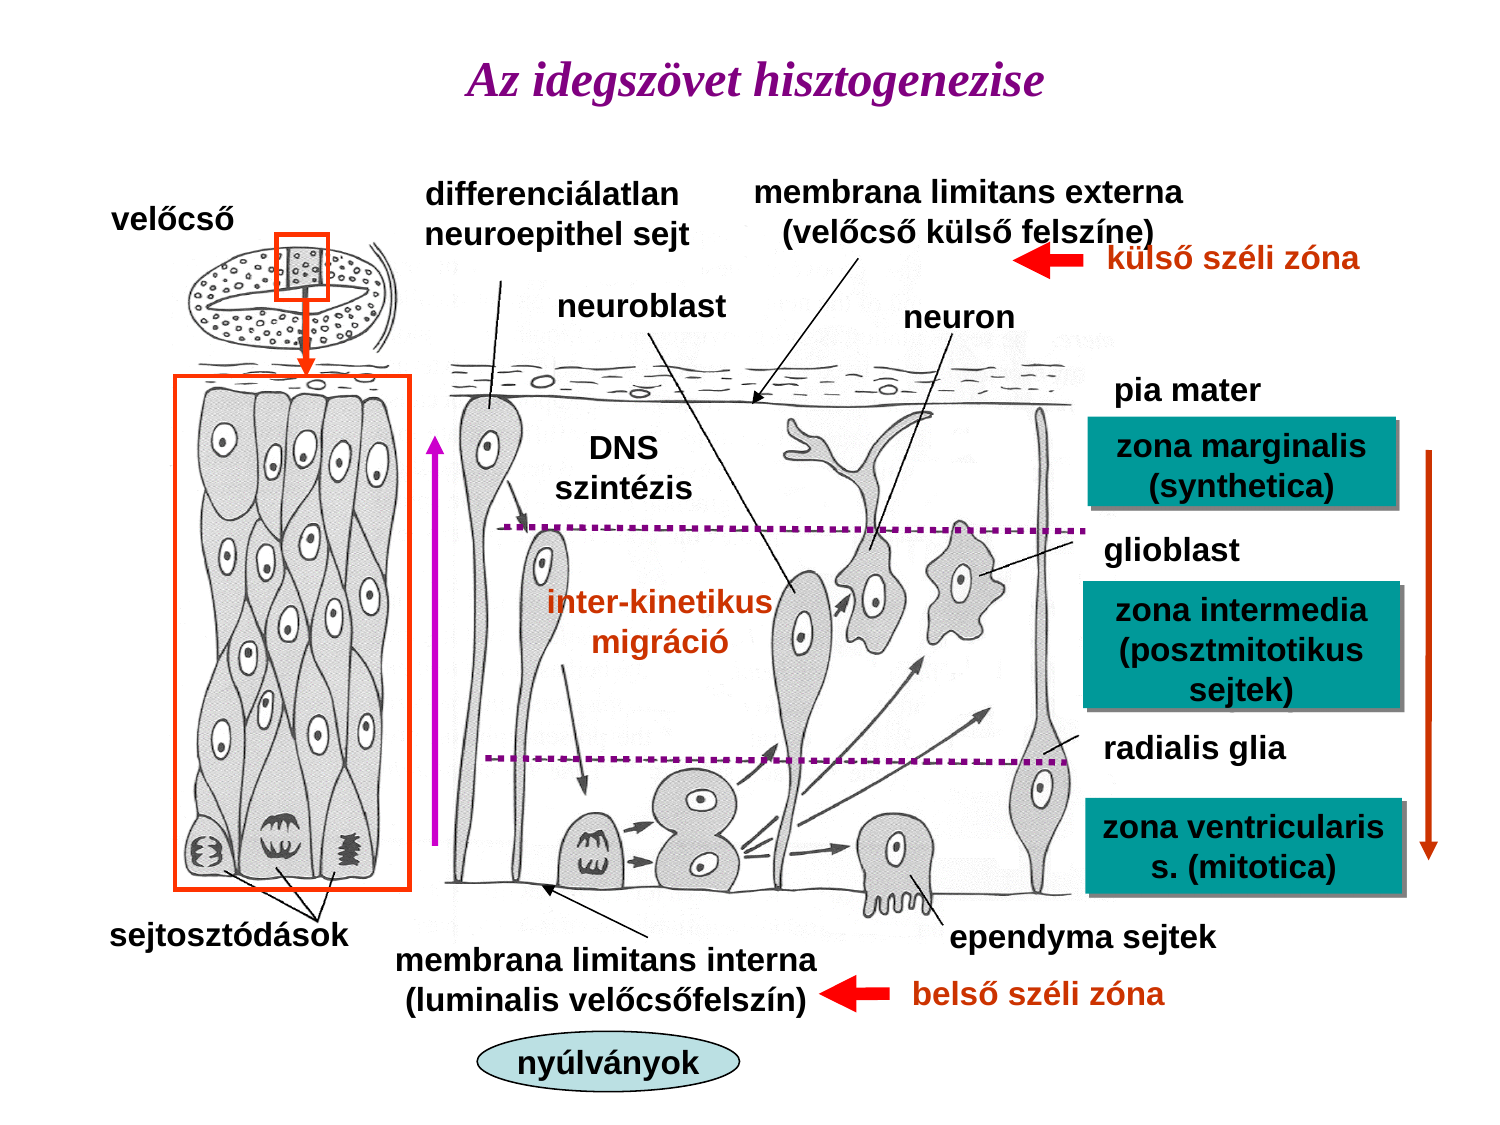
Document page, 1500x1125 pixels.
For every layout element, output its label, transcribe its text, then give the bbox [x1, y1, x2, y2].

text_box [818, 987, 890, 1000]
text_box ependyma sejtek [918, 908, 1248, 965]
text_box differenciálatlan neuroepithel sejt [395, 164, 719, 214]
text_box nyúlványok [477, 1031, 740, 1092]
text_box velőcső [83, 189, 263, 242]
picture [166, 215, 1118, 944]
text_box külső széli zóna [1123, 229, 1405, 284]
text_box [1422, 449, 1435, 861]
text_box belső széli zóna [885, 964, 1192, 1020]
text_box Az idegszövet hisztogenezise [372, 39, 1140, 115]
text_box membrana limitans interna (luminalis velőcsőfelszín) [370, 952, 842, 1067]
text_box pia mater [1123, 360, 1288, 416]
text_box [174, 234, 410, 890]
text_box membrana limitans externa (velőcső külső felszíne) [729, 162, 1209, 229]
text_box zona intermedia (posztmitotikus sejtek) [1123, 581, 1400, 709]
text_box glioblast [1123, 520, 1271, 575]
text_box zona ventricularis s. (mitotica) [1123, 797, 1402, 894]
text_box radialis glia [1123, 718, 1319, 771]
text_box zona marginalis (synthetica) [1123, 416, 1396, 507]
text_box sejtosztódások [52, 906, 370, 969]
